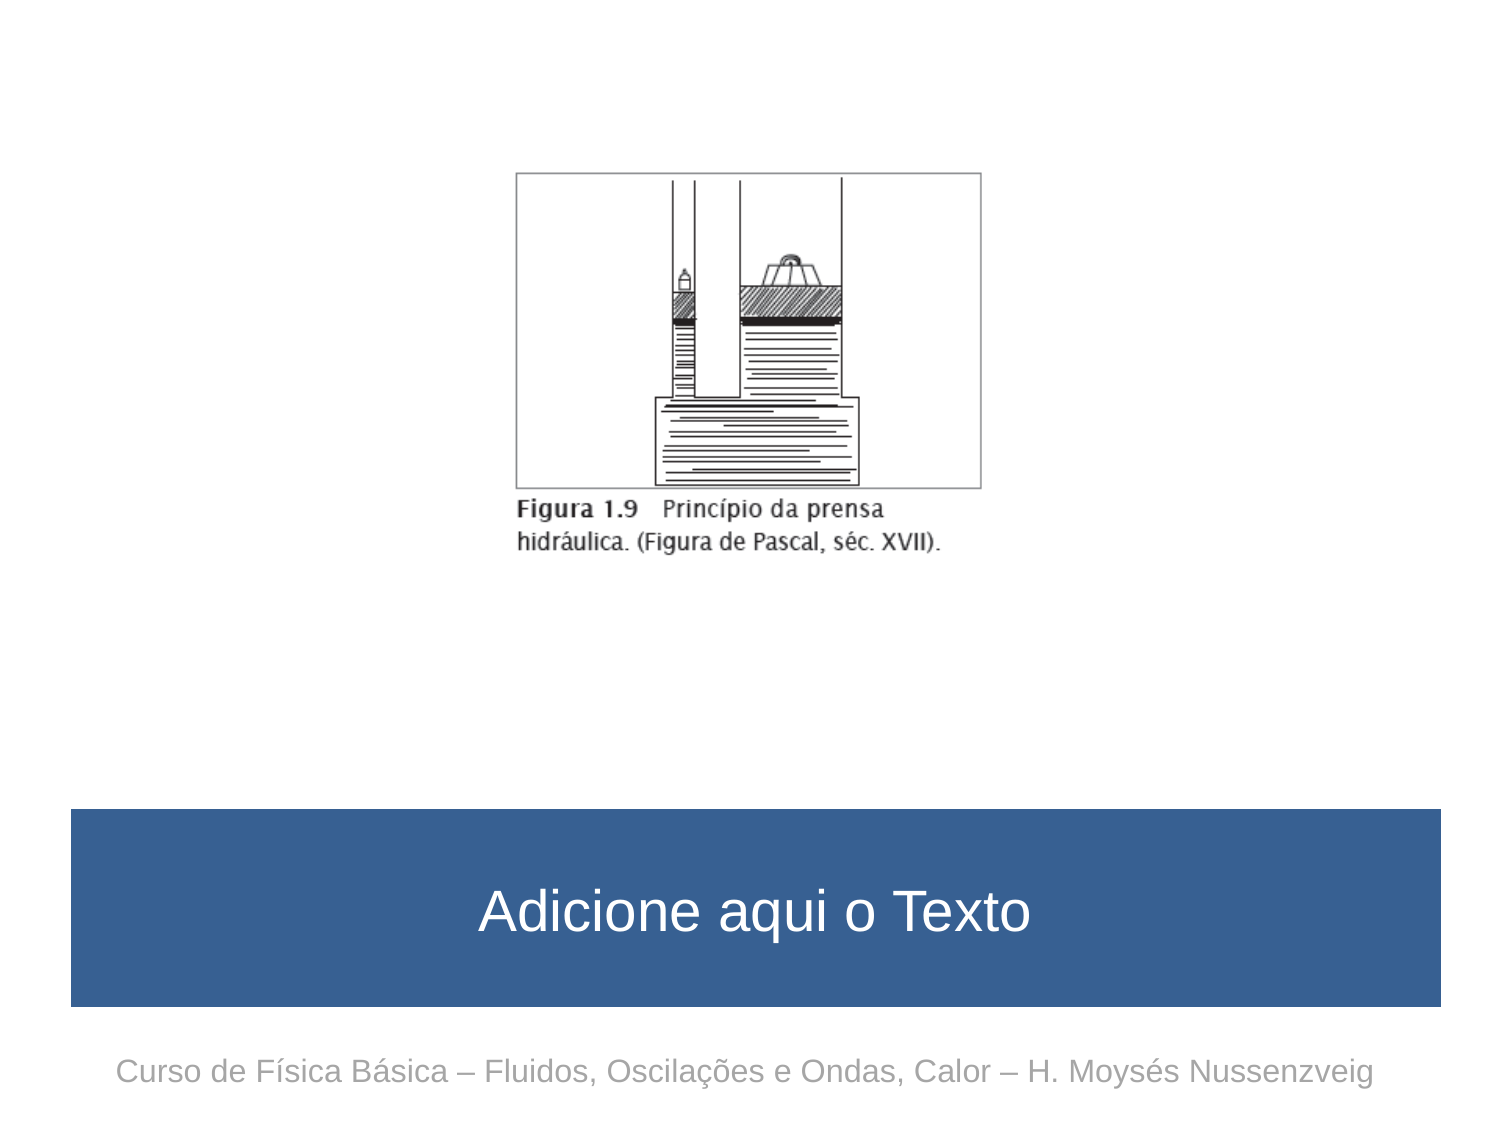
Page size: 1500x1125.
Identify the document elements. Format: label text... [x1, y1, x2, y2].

footer Curso de Física Básica – Fluidos, Oscilações e Ondas, Calor – H. Moysés Nussenzveig [0, 1042, 1500, 1103]
text_box Adicione aqui o Texto [70, 808, 1442, 1008]
picture [504, 165, 1007, 563]
